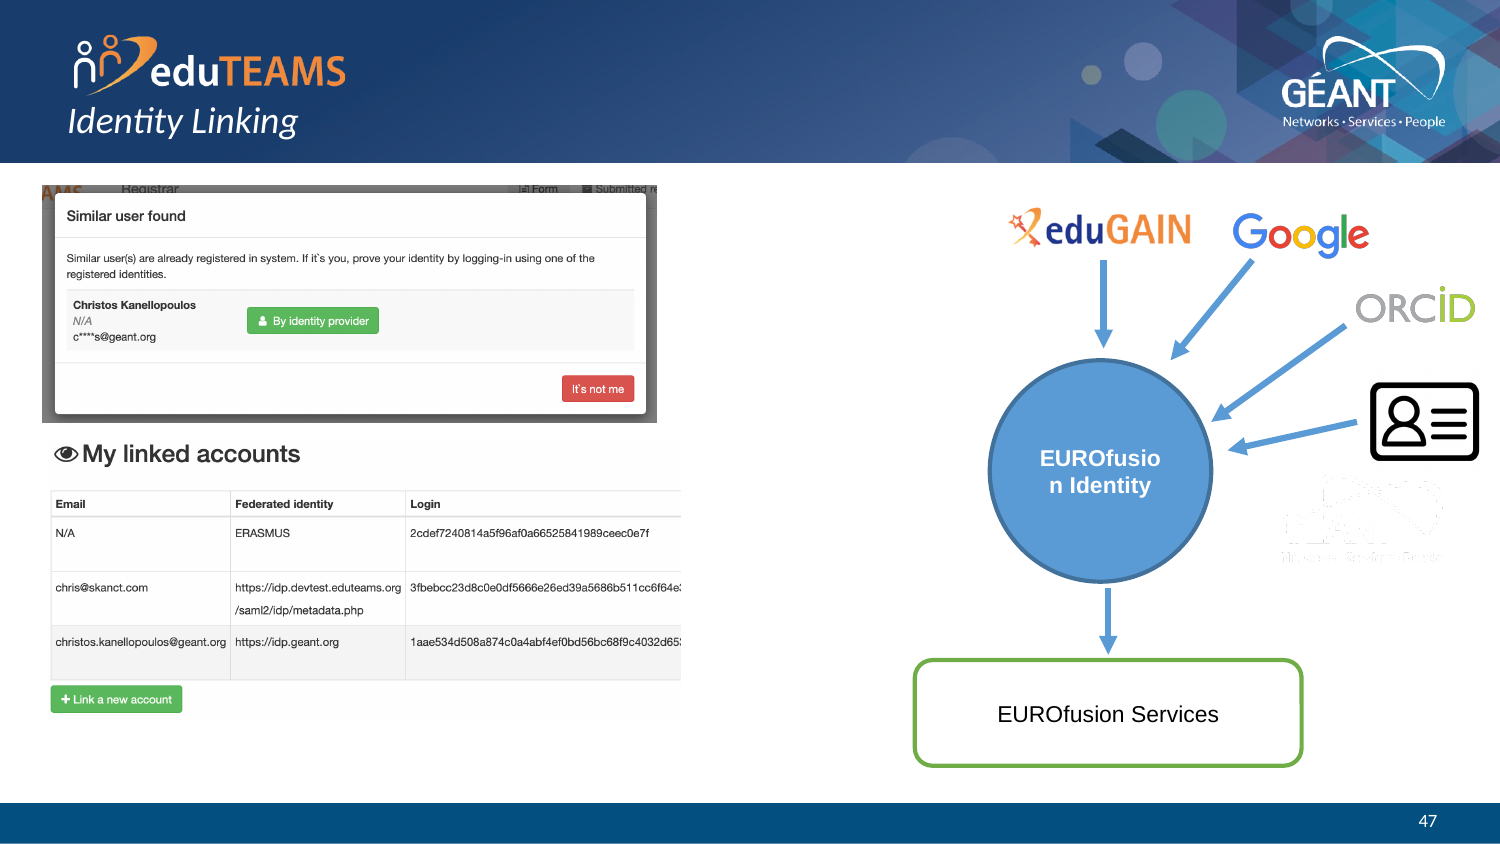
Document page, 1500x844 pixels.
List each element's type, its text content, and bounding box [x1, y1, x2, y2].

slide_number 47 [1407, 802, 1478, 843]
picture [44, 439, 682, 724]
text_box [1227, 421, 1358, 451]
picture [0, 0, 1500, 163]
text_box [1210, 325, 1346, 423]
picture [1352, 282, 1478, 326]
text_box EUROfusion Identity [989, 360, 1212, 582]
picture [1280, 366, 1481, 565]
picture [1008, 202, 1193, 251]
picture [42, 185, 657, 423]
picture [1233, 213, 1370, 261]
text_box EUROfusion Services [914, 660, 1302, 766]
title Identity Linking [55, 38, 1212, 155]
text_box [1170, 259, 1253, 361]
